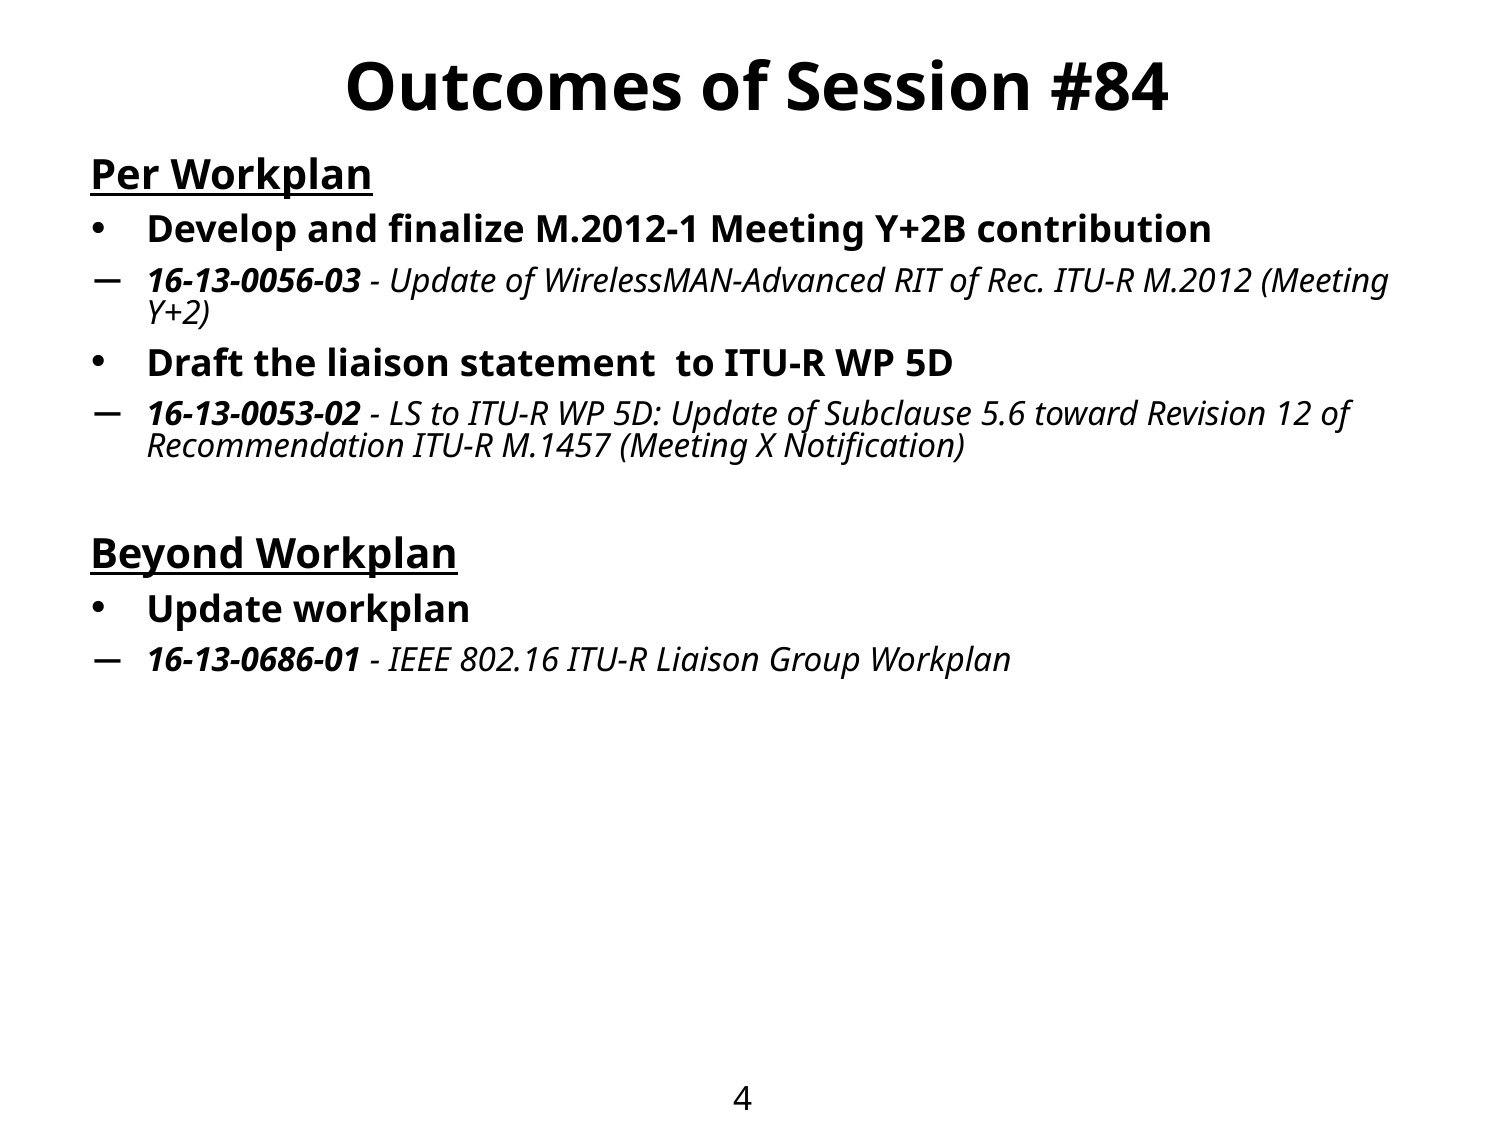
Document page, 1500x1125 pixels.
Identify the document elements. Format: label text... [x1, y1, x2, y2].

title Outcomes of Session #84 [75, 36, 1425, 149]
list Per Workplan Develop and finalize M.2012-1 Meeting Y+2B contribution 16-13-0056-03 - Update of WirelessMAN-Advanced RIT of Rec. ITU-R M.2012 (Meeting Y+2) Draft the liaison statement to ITU-R WP 5D 16-13-0053-02 - LS to ITU-R WP 5D: Update of Subclause 5.6 toward Revision 12 of Recommendation ITU-R M.1457 (Meeting X Notification) Beyond Workplan Update workplan 16-13-0686-01 - IEEE 802.16 ITU-R Liaison Group Workplan [75, 149, 1425, 1063]
